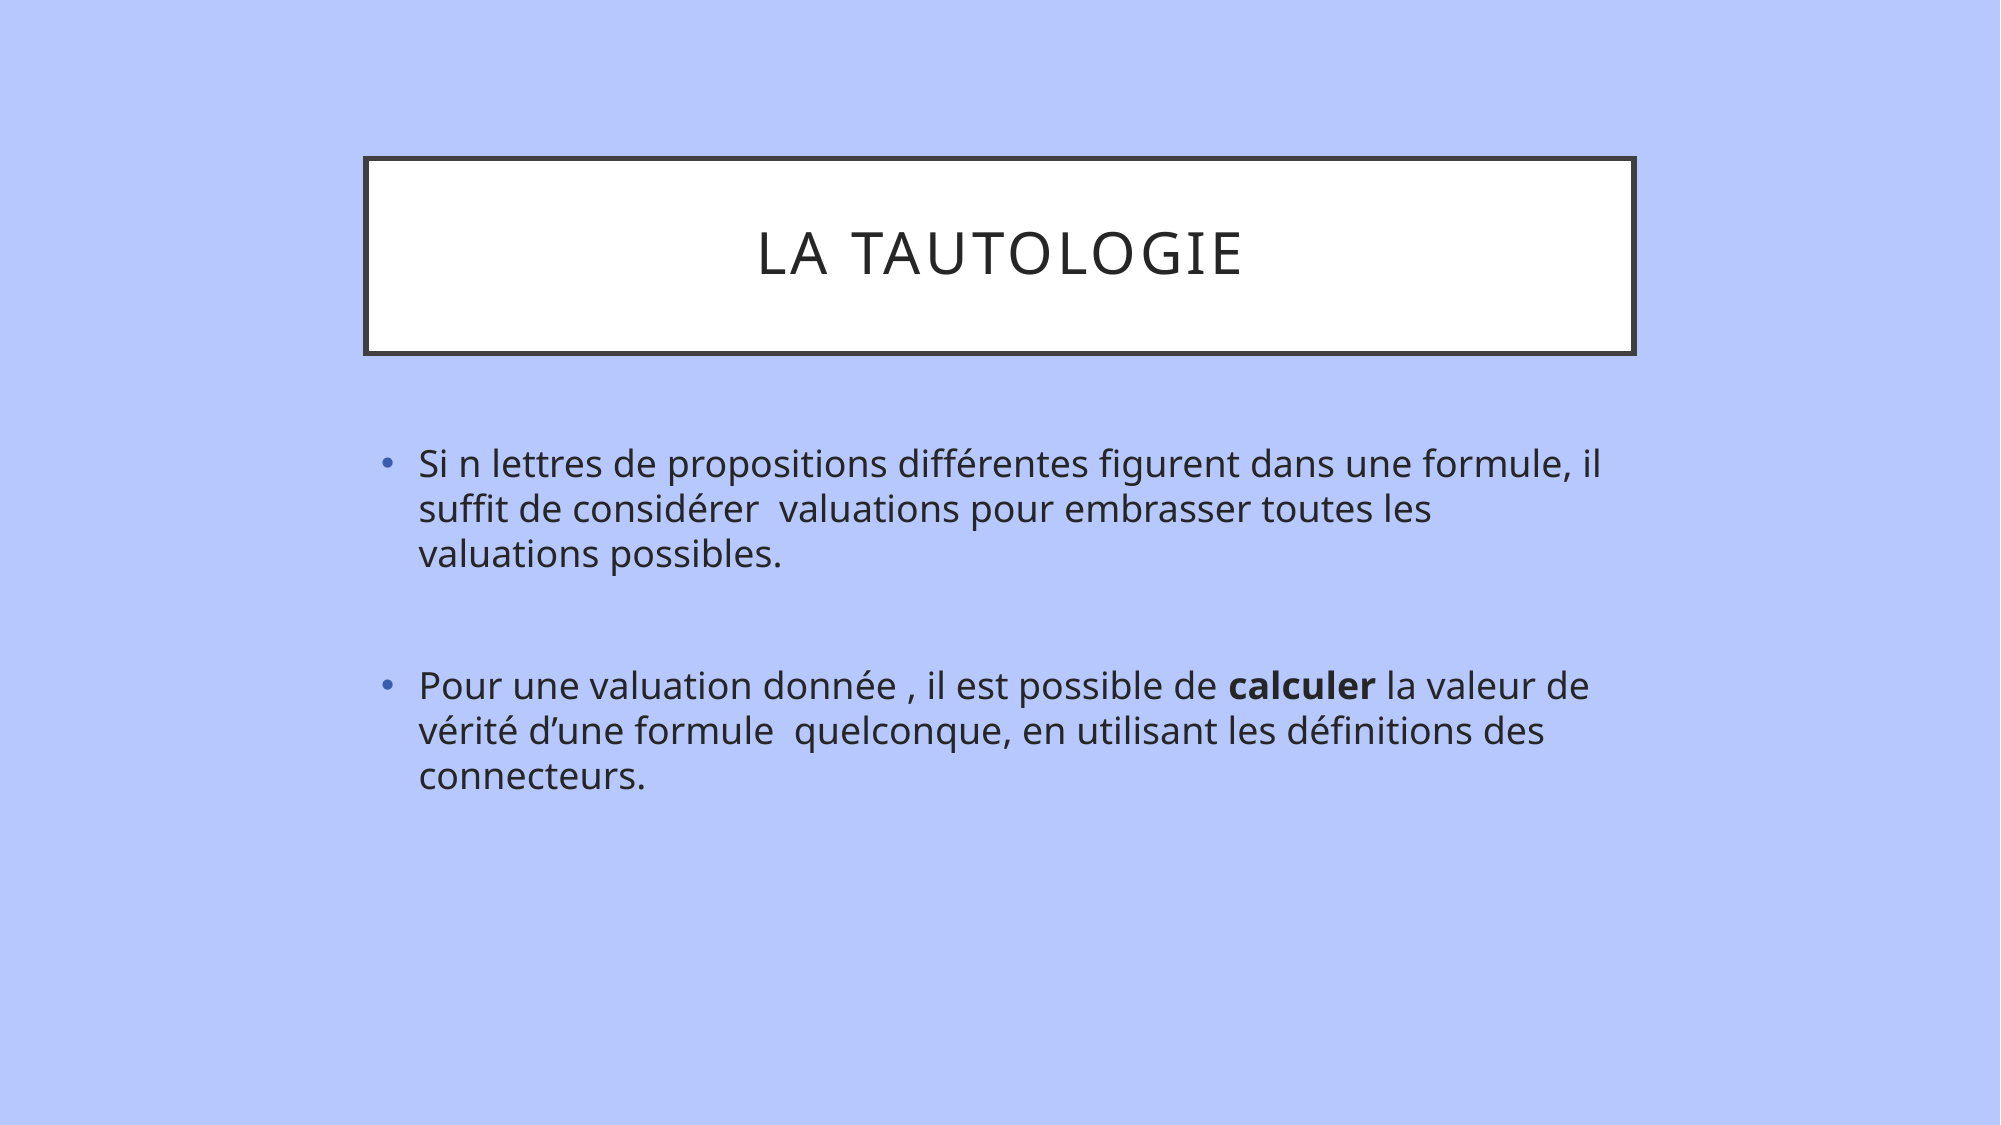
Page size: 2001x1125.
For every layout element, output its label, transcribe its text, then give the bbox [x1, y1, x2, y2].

title La tautologie [363, 156, 1637, 356]
